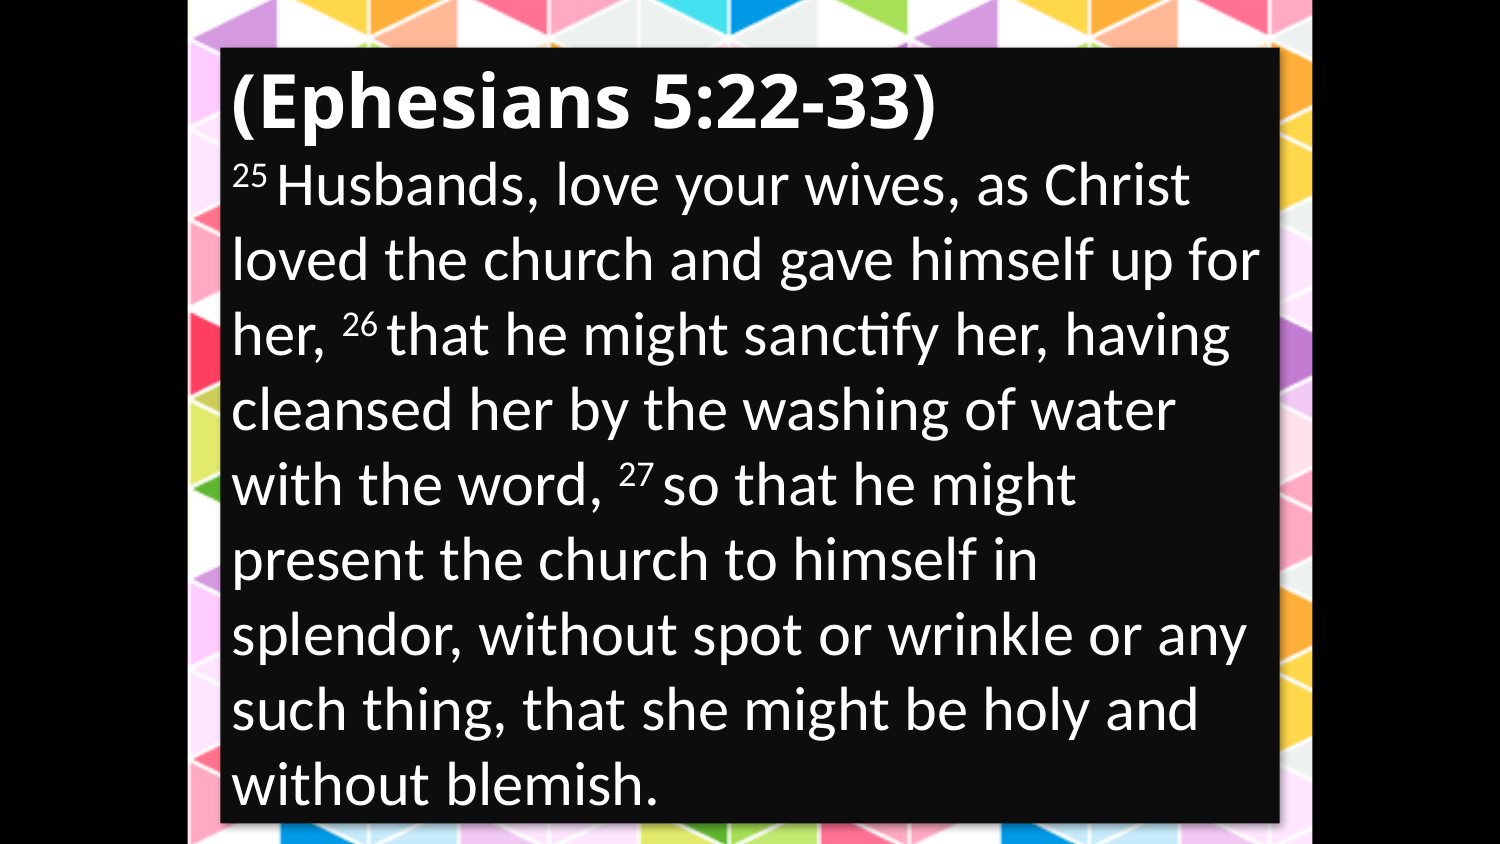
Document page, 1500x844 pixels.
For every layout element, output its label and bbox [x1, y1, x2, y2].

picture [187, 0, 1313, 844]
